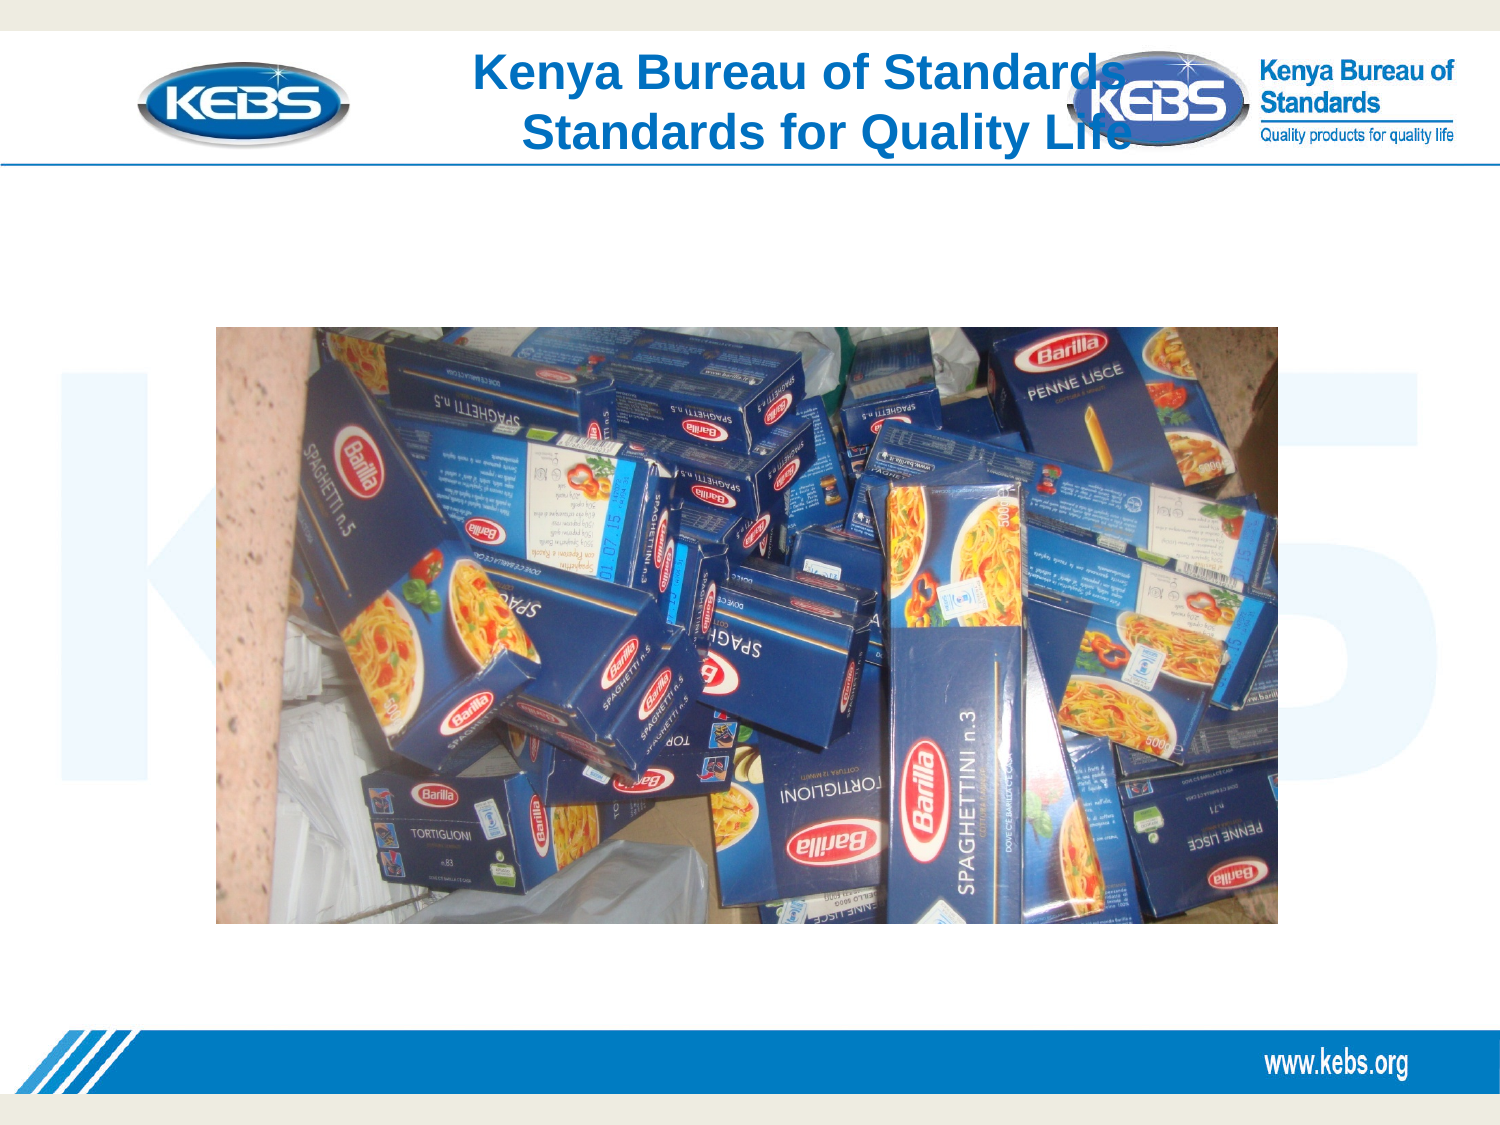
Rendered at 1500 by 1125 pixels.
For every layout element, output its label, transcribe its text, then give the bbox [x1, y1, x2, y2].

picture [137, 62, 351, 150]
title Kenya Bureau of Standards Standards for Quality Life [99, 37, 1500, 163]
picture [0, 31, 1500, 1094]
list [216, 327, 1278, 924]
